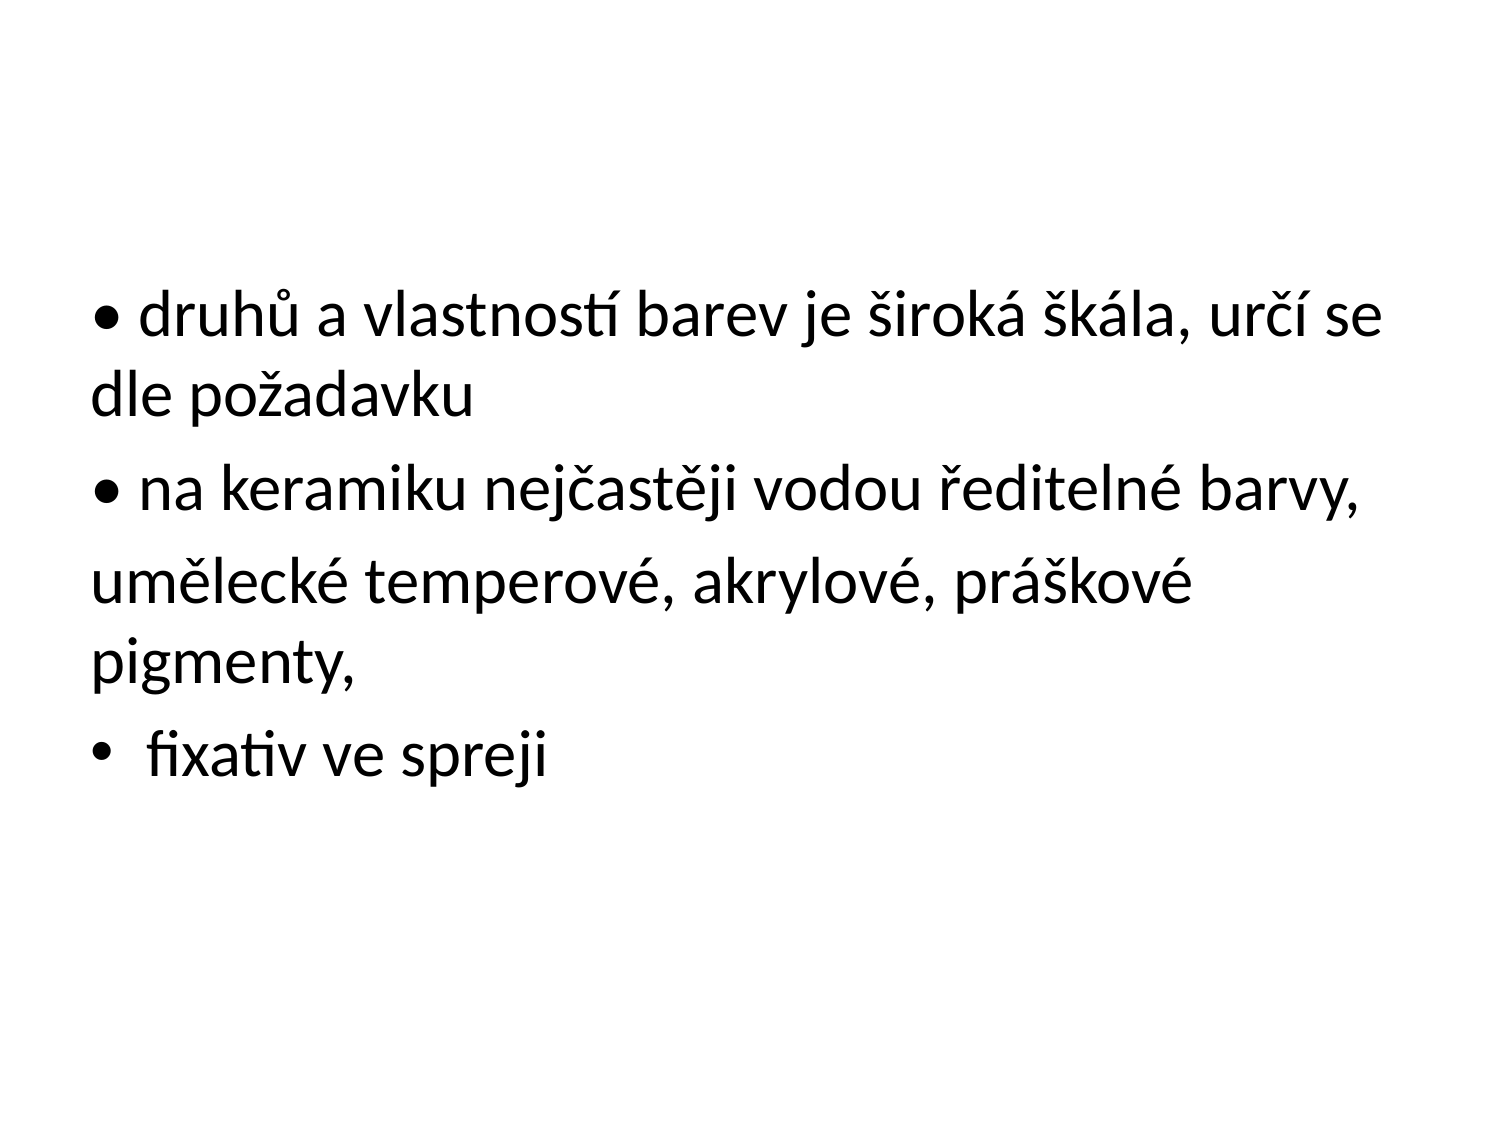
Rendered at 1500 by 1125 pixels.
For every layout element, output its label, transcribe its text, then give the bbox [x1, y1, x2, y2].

list • druhů a vlastností barev je široká škála, určí se dle požadavku • na keramiku nejčastěji vodou ředitelné barvy, umělecké temperové, akrylové, práškové pigmenty, fixativ ve spreji [75, 262, 1425, 1005]
